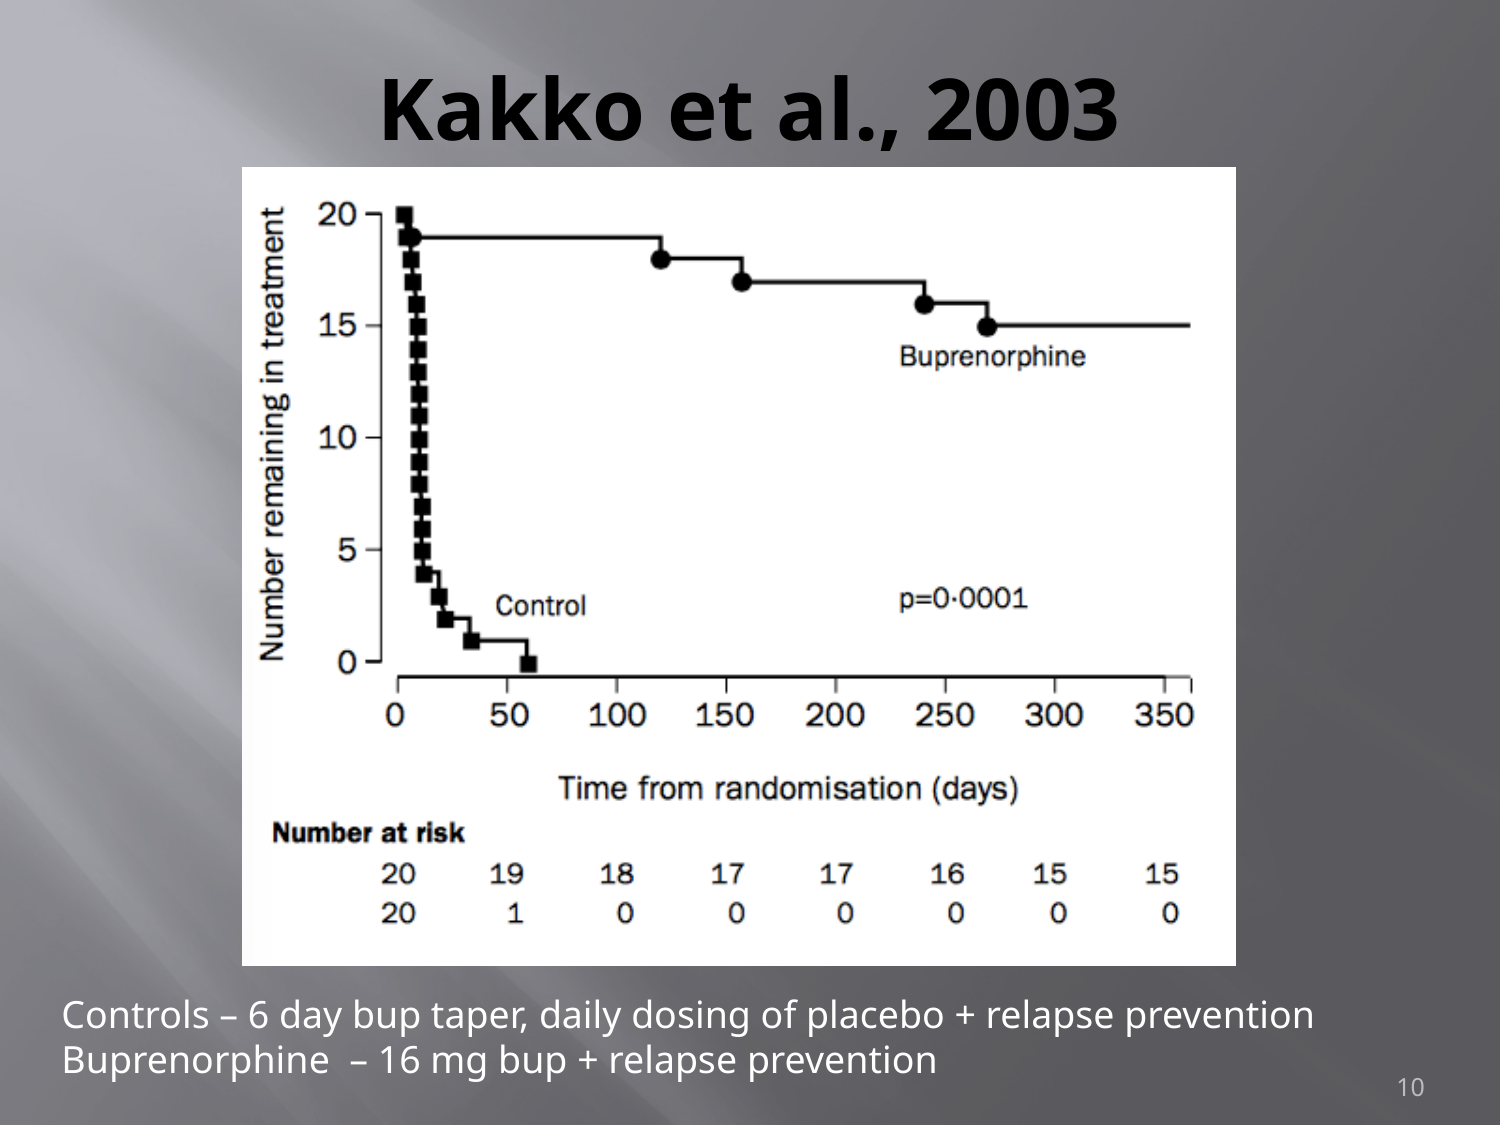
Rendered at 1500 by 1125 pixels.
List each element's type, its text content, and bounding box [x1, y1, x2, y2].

title Kakko et al., 2003 [75, 45, 1425, 168]
picture [242, 167, 1237, 966]
slide_number 10 [1299, 1089, 1425, 1113]
text_box Controls – 6 day bup taper, daily dosing of placebo + relapse prevention Buprenorphine – 16 mg bup + relapse prevention [53, 983, 1425, 1089]
